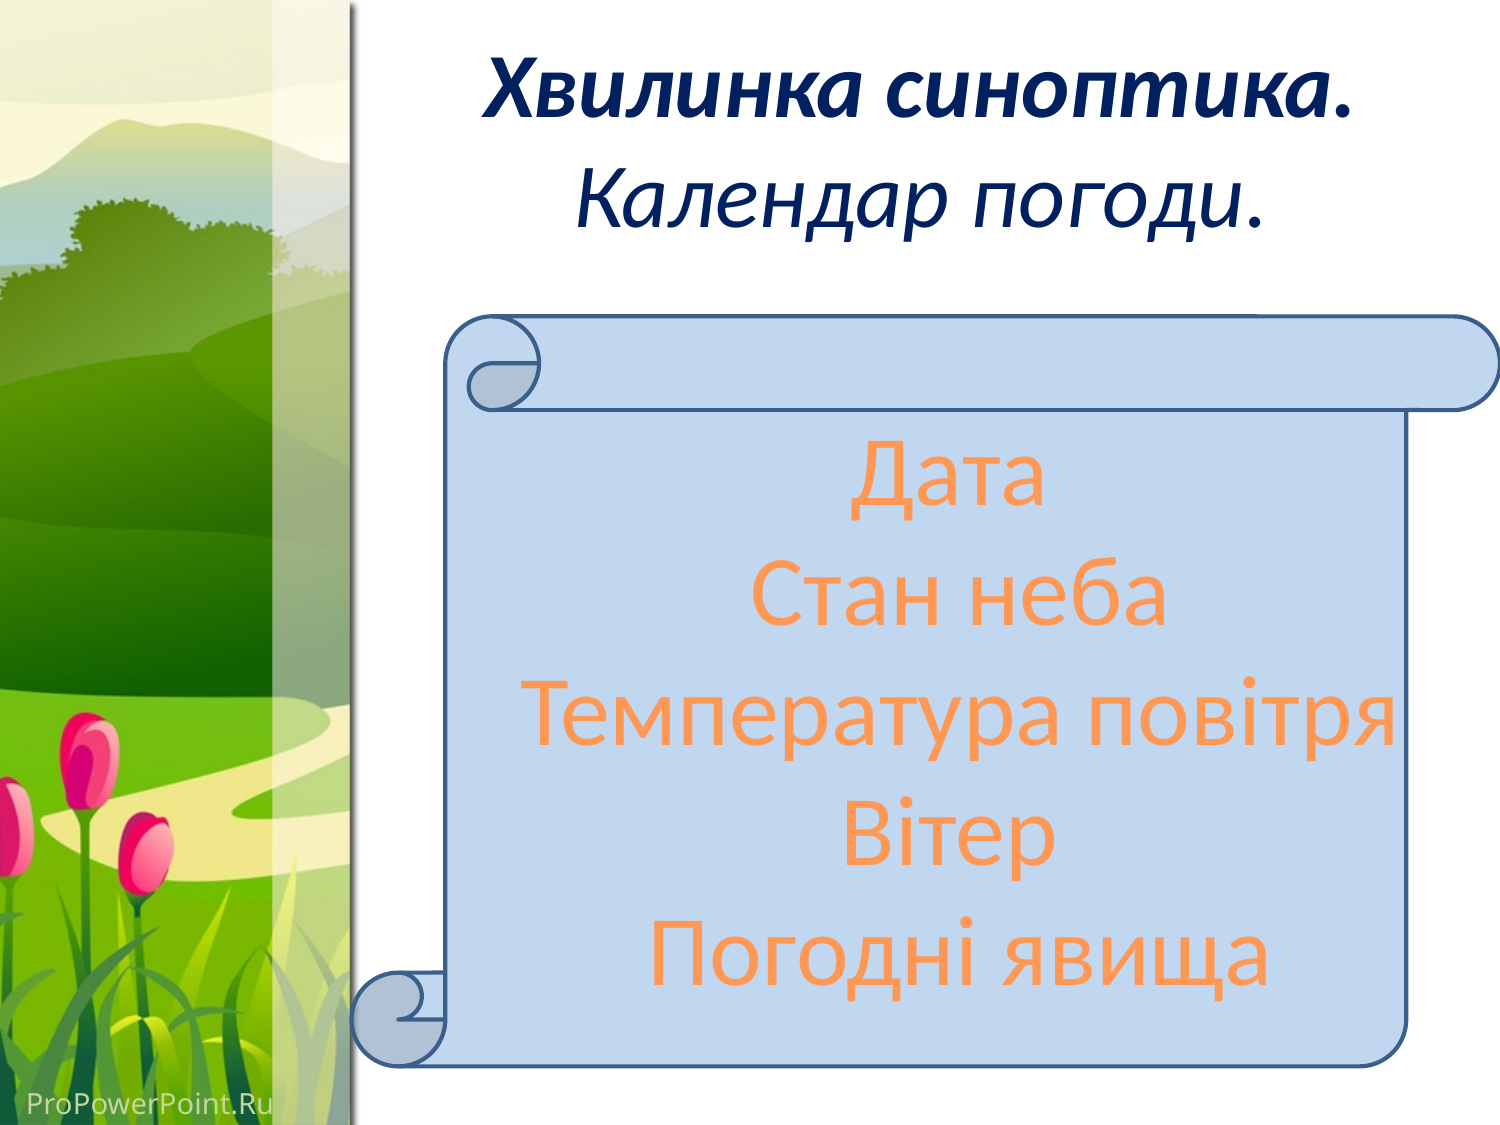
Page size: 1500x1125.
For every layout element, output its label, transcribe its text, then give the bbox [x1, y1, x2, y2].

picture [0, 0, 1500, 1125]
text_box [443, 314, 1500, 398]
title Хвилинка синоптика. Календар погоди. [383, 18, 1460, 364]
text_box Дата Стан неба Температура повітря Вітер Погодні явища [421, 398, 1500, 1125]
text_box [349, 970, 421, 1069]
picture [1489, 381, 1500, 398]
